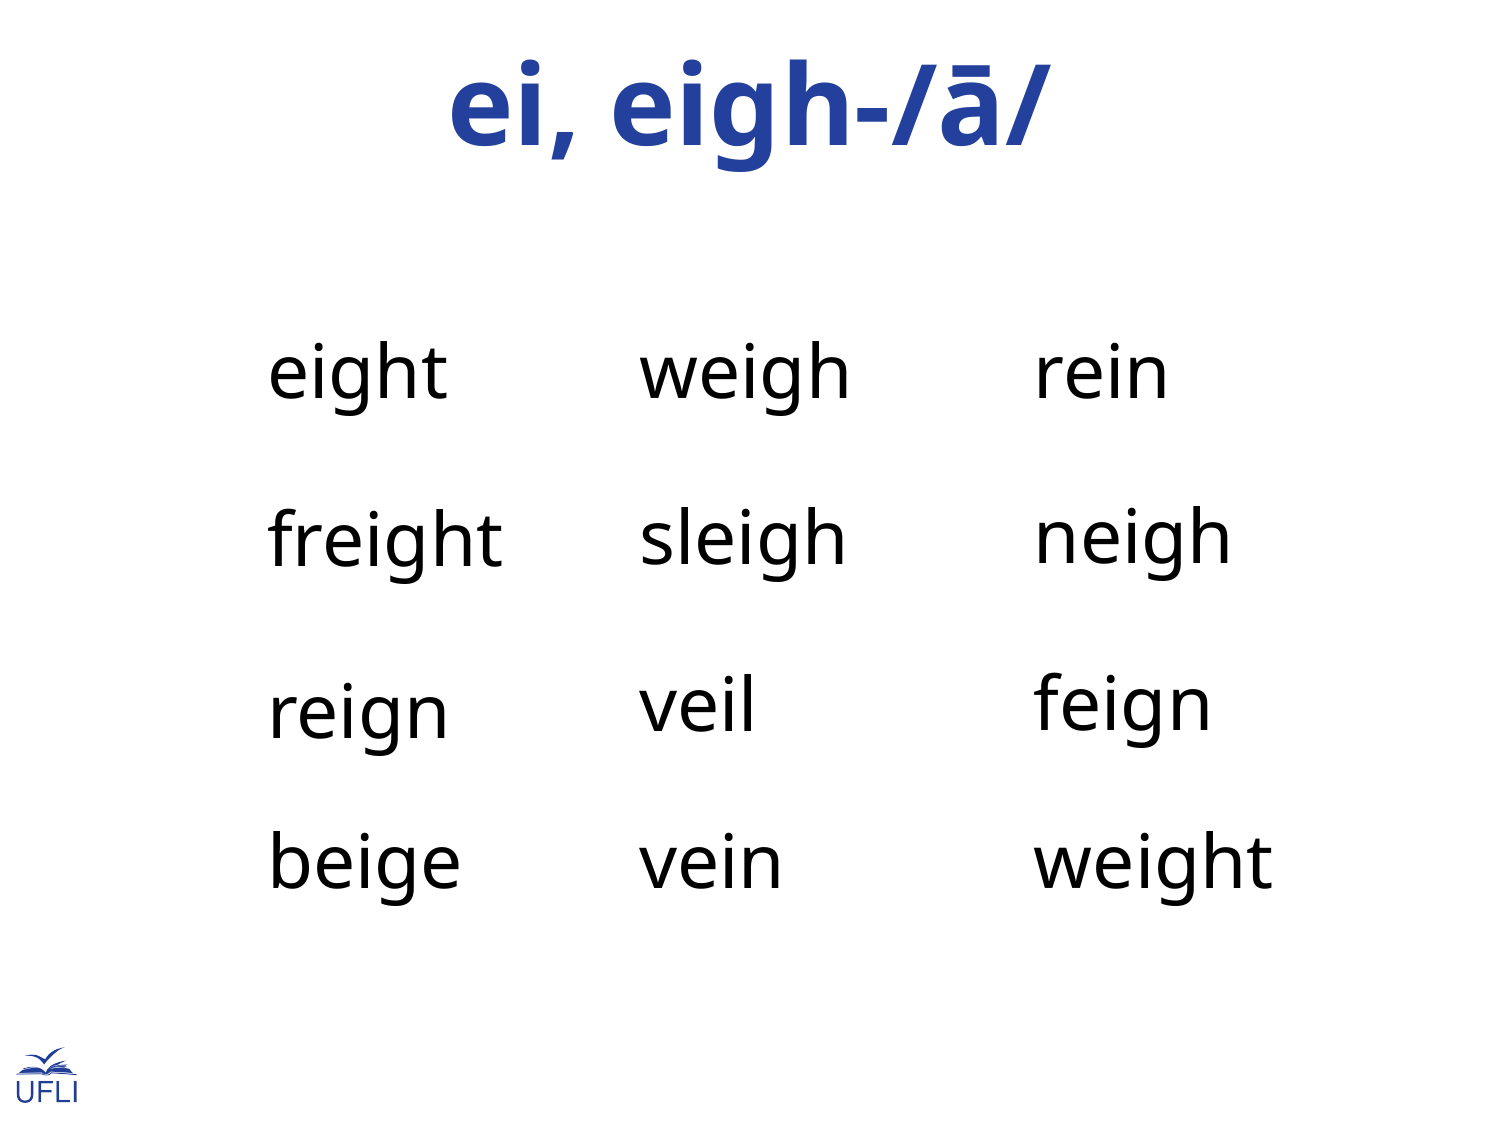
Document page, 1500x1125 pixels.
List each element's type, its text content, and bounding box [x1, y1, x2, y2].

text_box veil [624, 649, 892, 755]
text_box eight [252, 315, 520, 421]
text_box neigh [1018, 480, 1287, 586]
text_box weight [1019, 806, 1316, 911]
text_box freight [252, 484, 520, 589]
text_box vein [624, 806, 892, 911]
text_box weigh [624, 315, 892, 421]
text_box rein [1018, 315, 1287, 421]
text_box sleigh [624, 482, 892, 587]
text_box ei, eigh-/ā/ [0, 41, 1500, 190]
text_box feign [1018, 648, 1287, 753]
text_box beige [252, 806, 520, 911]
picture [12, 1045, 81, 1106]
text_box reign [252, 656, 520, 761]
